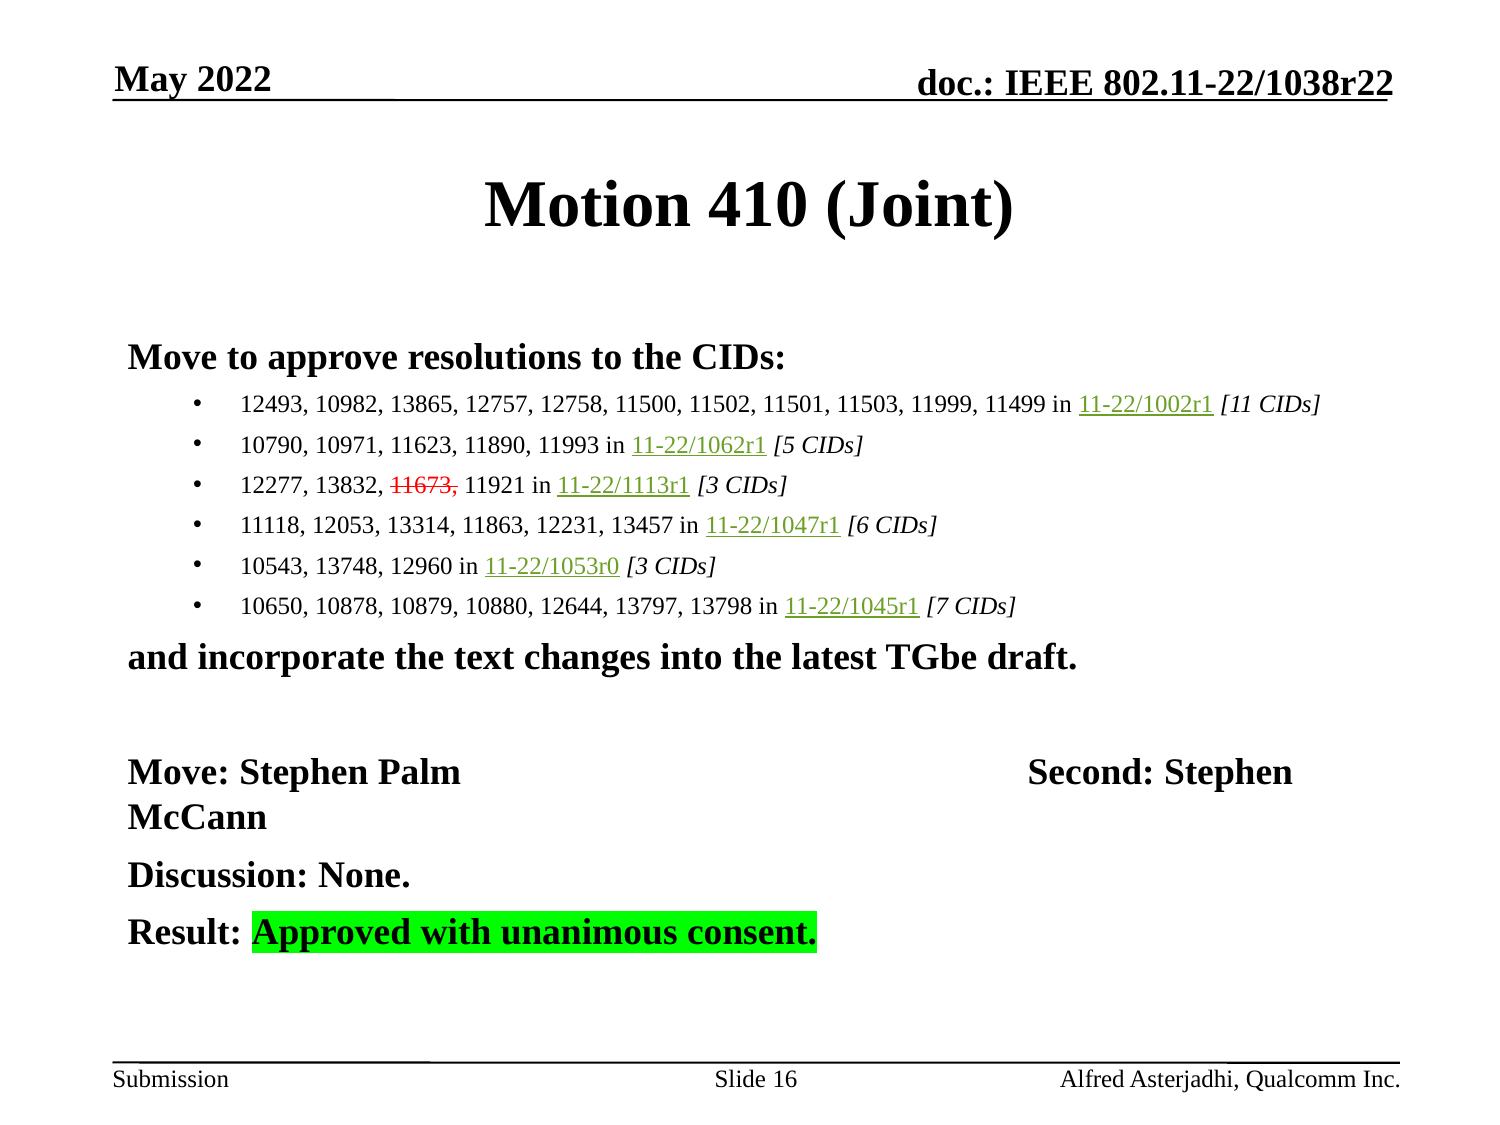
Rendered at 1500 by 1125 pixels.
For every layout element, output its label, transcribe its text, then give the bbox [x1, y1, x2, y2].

list Move to approve resolutions to the CIDs: 12493, 10982, 13865, 12757, 12758, 11500, 11502, 11501, 11503, 11999, 11499 in 11-22/1002r1 [11 CIDs] 10790, 10971, 11623, 11890, 11993 in 11-22/1062r1 [5 CIDs] 12277, 13832, 11673, 11921 in 11-22/1113r1 [3 CIDs] 11118, 12053, 13314, 11863, 12231, 13457 in 11-22/1047r1 [6 CIDs] 10543, 13748, 12960 in 11-22/1053r0 [3 CIDs] 10650, 10878, 10879, 10880, 12644, 13797, 13798 in 11-22/1045r1 [7 CIDs] and incorporate the text changes into the latest TGbe draft. Move: Stephen Palm Second: Stephen McCann Discussion: None. Result: Approved with unanimous consent. [112, 324, 1388, 1063]
slide_number Slide 16 [712, 1061, 800, 1123]
title Motion 410 (Joint) [112, 112, 1388, 288]
footer Alfred Asterjadhi, Qualcomm Inc. [878, 1061, 1402, 1093]
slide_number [114, 54, 423, 100]
